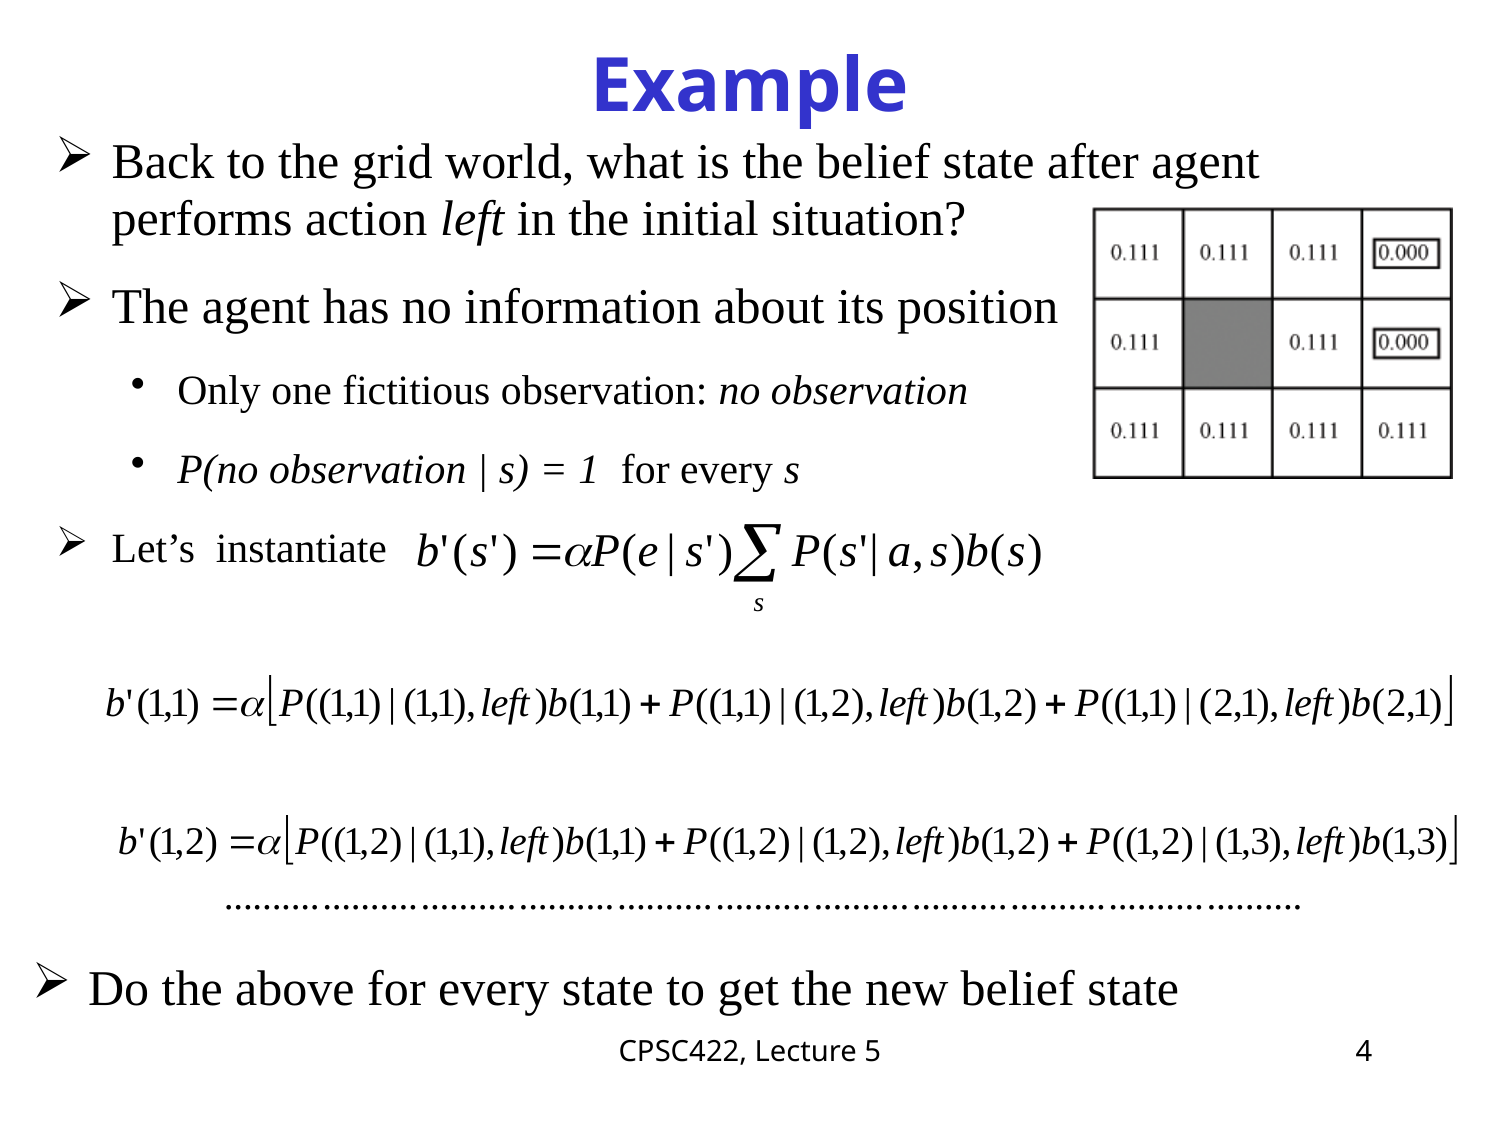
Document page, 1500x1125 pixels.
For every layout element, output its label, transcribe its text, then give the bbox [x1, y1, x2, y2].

text_box Back to the grid world, what is the belief state after agent performs action left in the initial situation? The agent has no information about its position Only one fictitious observation: no observation P(no observation | s) = 1 for every s Let’s instantiate [41, 125, 1429, 268]
slide_number 4 [1074, 1024, 1388, 1101]
footer CPSC422, Lecture 5 [512, 1024, 988, 1101]
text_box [113, 815, 1466, 872]
text_box Do the above for every state to get the new belief state [17, 952, 1406, 1095]
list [409, 515, 1087, 622]
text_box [220, 899, 1309, 920]
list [100, 675, 1459, 733]
title Example [49, 24, 1451, 138]
picture [1092, 207, 1453, 479]
